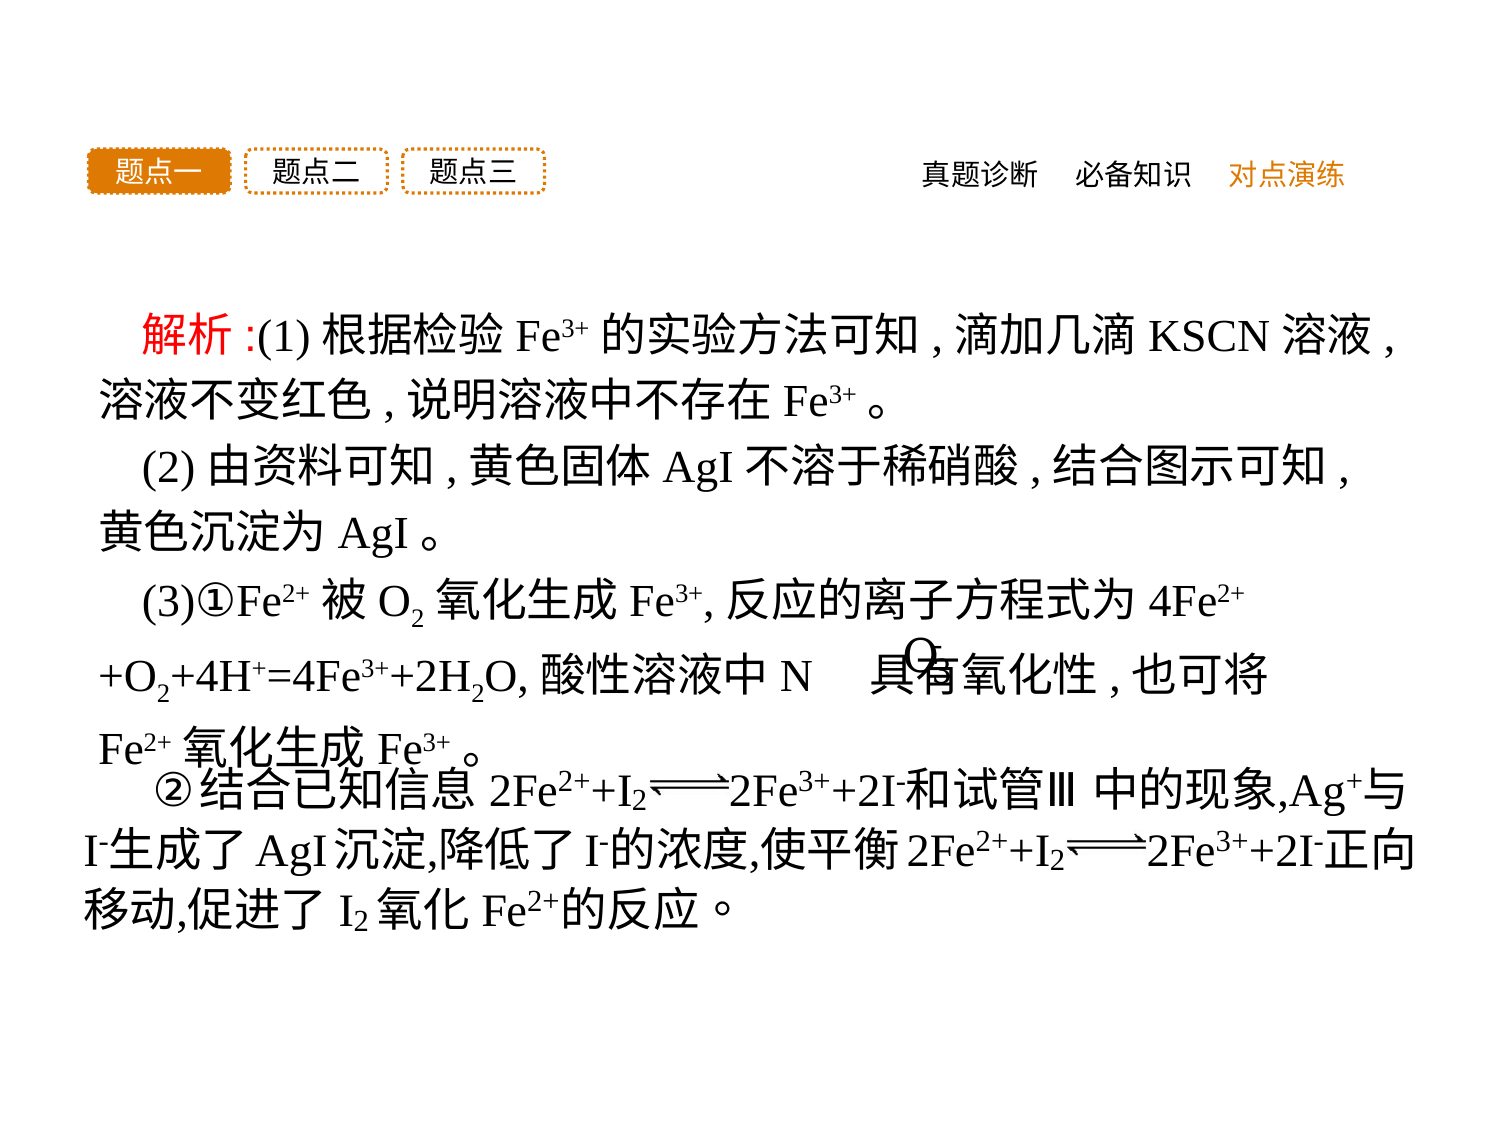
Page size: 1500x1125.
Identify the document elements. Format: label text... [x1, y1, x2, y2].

text_box 题点二 [243, 146, 390, 196]
text_box 题点三 [400, 146, 547, 196]
text_box 题点一 [86, 146, 233, 196]
text_box 对点演练 [1210, 148, 1365, 199]
text_box 真题诊断 [903, 148, 1057, 199]
text_box 解析:(1)根据检验Fe3+的实验方法可知,滴加几滴KSCN溶液,溶液不变红色,说明溶液中不存在Fe3+。 (2)由资料可知,黄色固体AgI不溶于稀硝酸,结合图示可知,黄色沉淀为AgI。 (3)①Fe2+被O2氧化生成Fe3+,反应的离子方程式为4Fe2++O2+4H+=4Fe3++2H2O,酸性溶液中N 具有氧化性,也可将Fe2+氧化生成Fe3+。 [83, 286, 1417, 759]
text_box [83, 759, 1417, 941]
text_box 必备知识 [1057, 148, 1210, 199]
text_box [891, 629, 963, 684]
